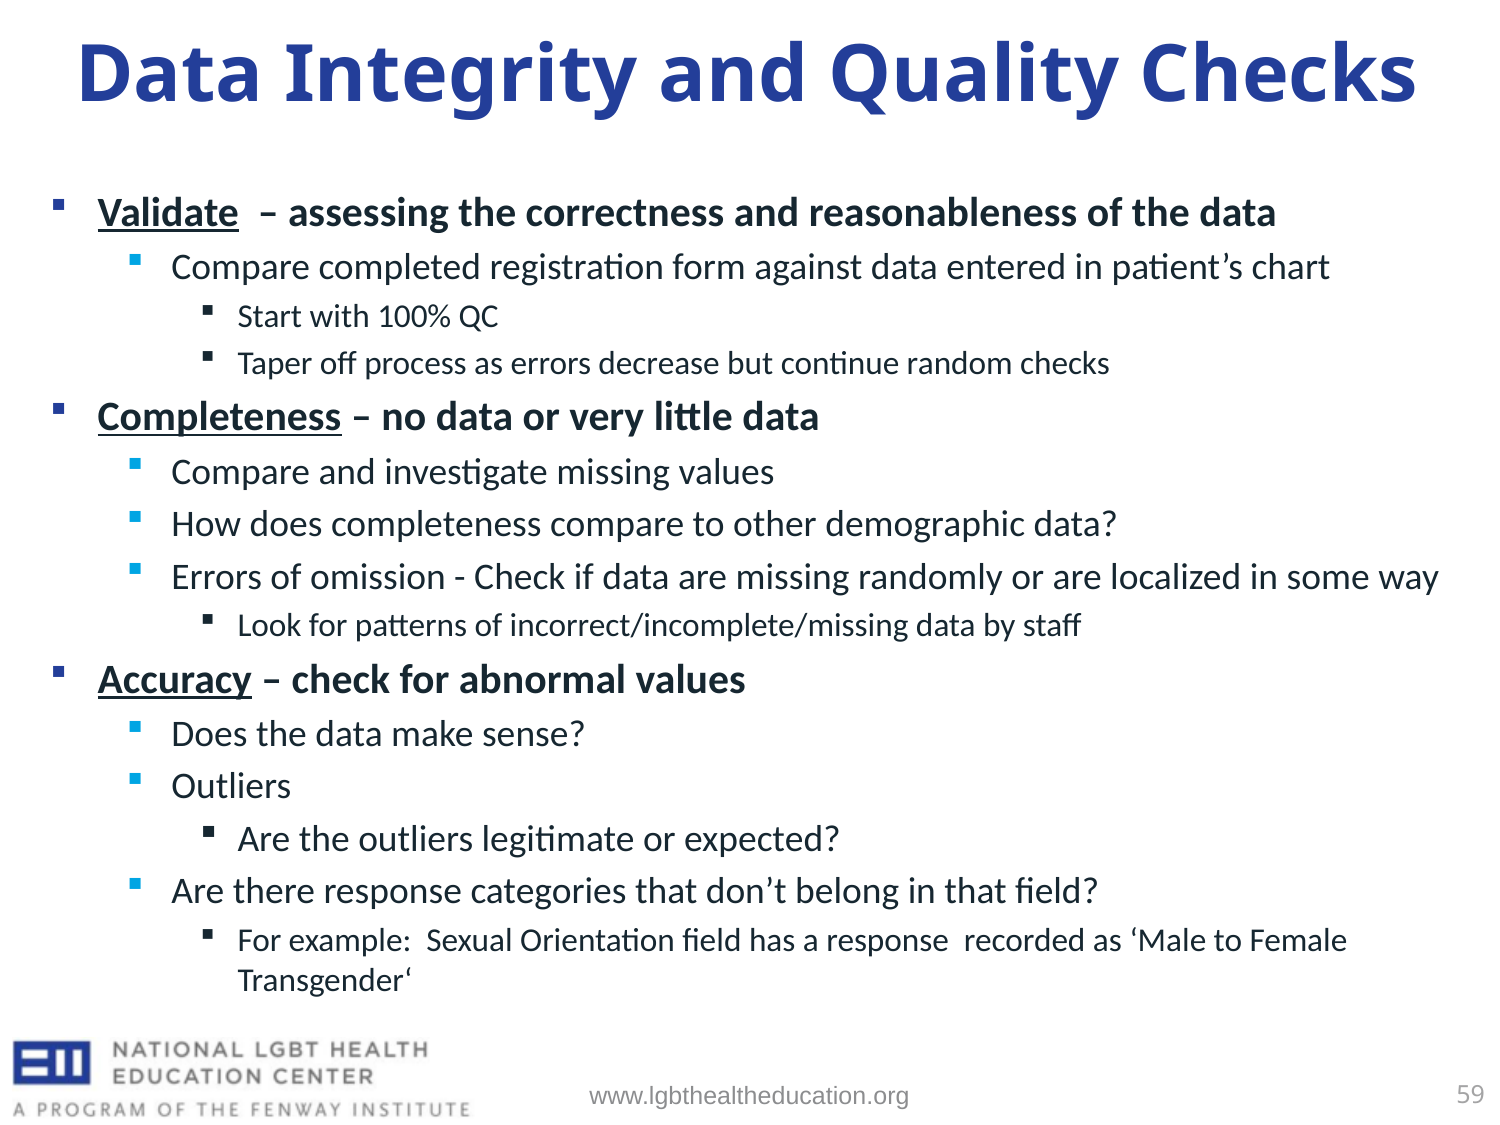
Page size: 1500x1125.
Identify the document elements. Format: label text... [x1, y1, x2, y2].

footer www.lgbthealtheducation.org [512, 1065, 988, 1125]
title Data Integrity and Quality Checks [75, 37, 1425, 125]
list Validate – assessing the correctness and reasonableness of the data Compare completed registration form against data entered in patient’s chart Start with 100% QC Taper off process as errors decrease but continue random checks Completeness – no data or very little data Compare and investigate missing values How does completeness compare to other demographic data? Errors of omission - Check if data are missing randomly or are localized in some way Look for patterns of incorrect/incomplete/missing data by staff Accuracy – check for abnormal values Does the data make sense? Outliers Are the outliers legitimate or expected? Are there response categories that don’t belong in that field? For example: Sexual Orientation field has a response recorded as ‘Male to Female Transgender‘ [49, 162, 1463, 951]
picture [12, 1037, 475, 1123]
slide_number 59 [1149, 1065, 1500, 1125]
